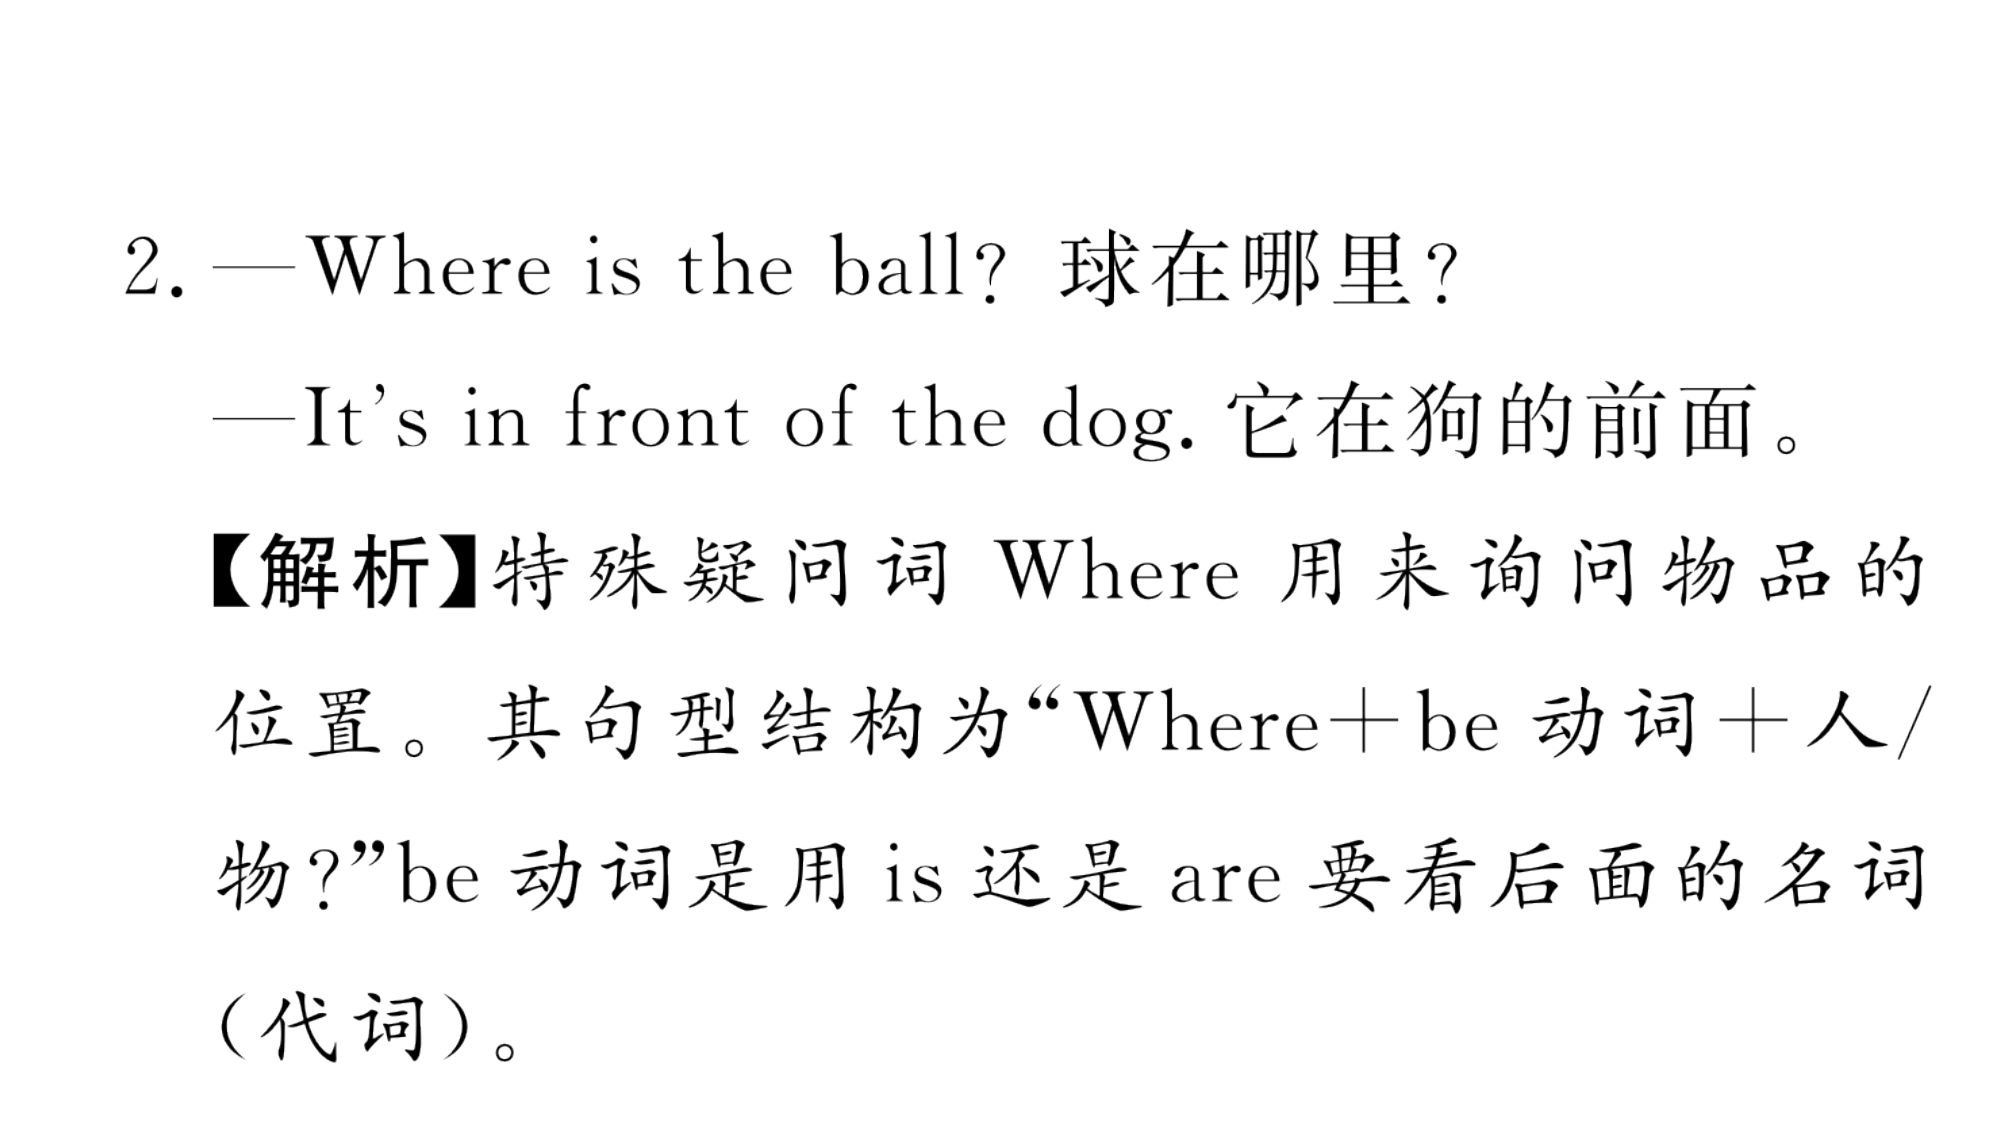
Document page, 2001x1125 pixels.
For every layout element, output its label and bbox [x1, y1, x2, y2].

picture [118, 177, 2000, 1101]
